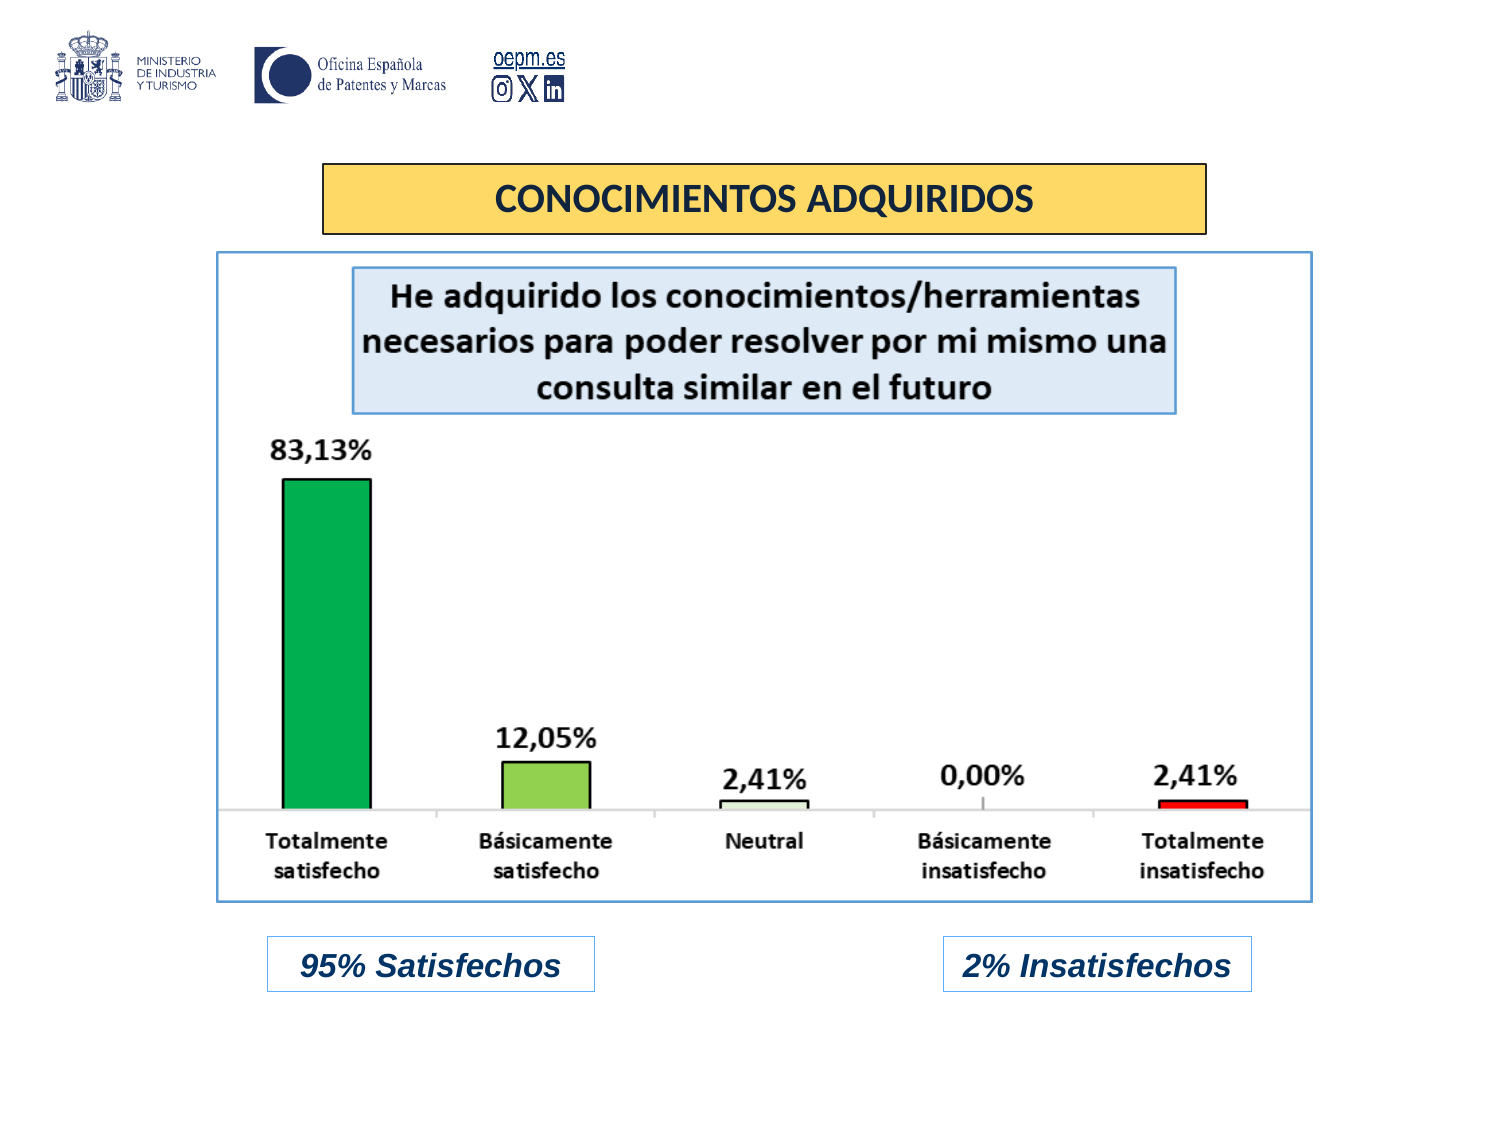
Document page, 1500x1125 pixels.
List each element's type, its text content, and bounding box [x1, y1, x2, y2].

picture [216, 251, 1313, 903]
text_box 95% Satisfechos [267, 936, 595, 992]
title CONOCIMIENTOS ADQUIRIDOS [323, 164, 1207, 235]
text_box 2% Insatisfechos [943, 936, 1252, 992]
picture [42, 0, 595, 129]
